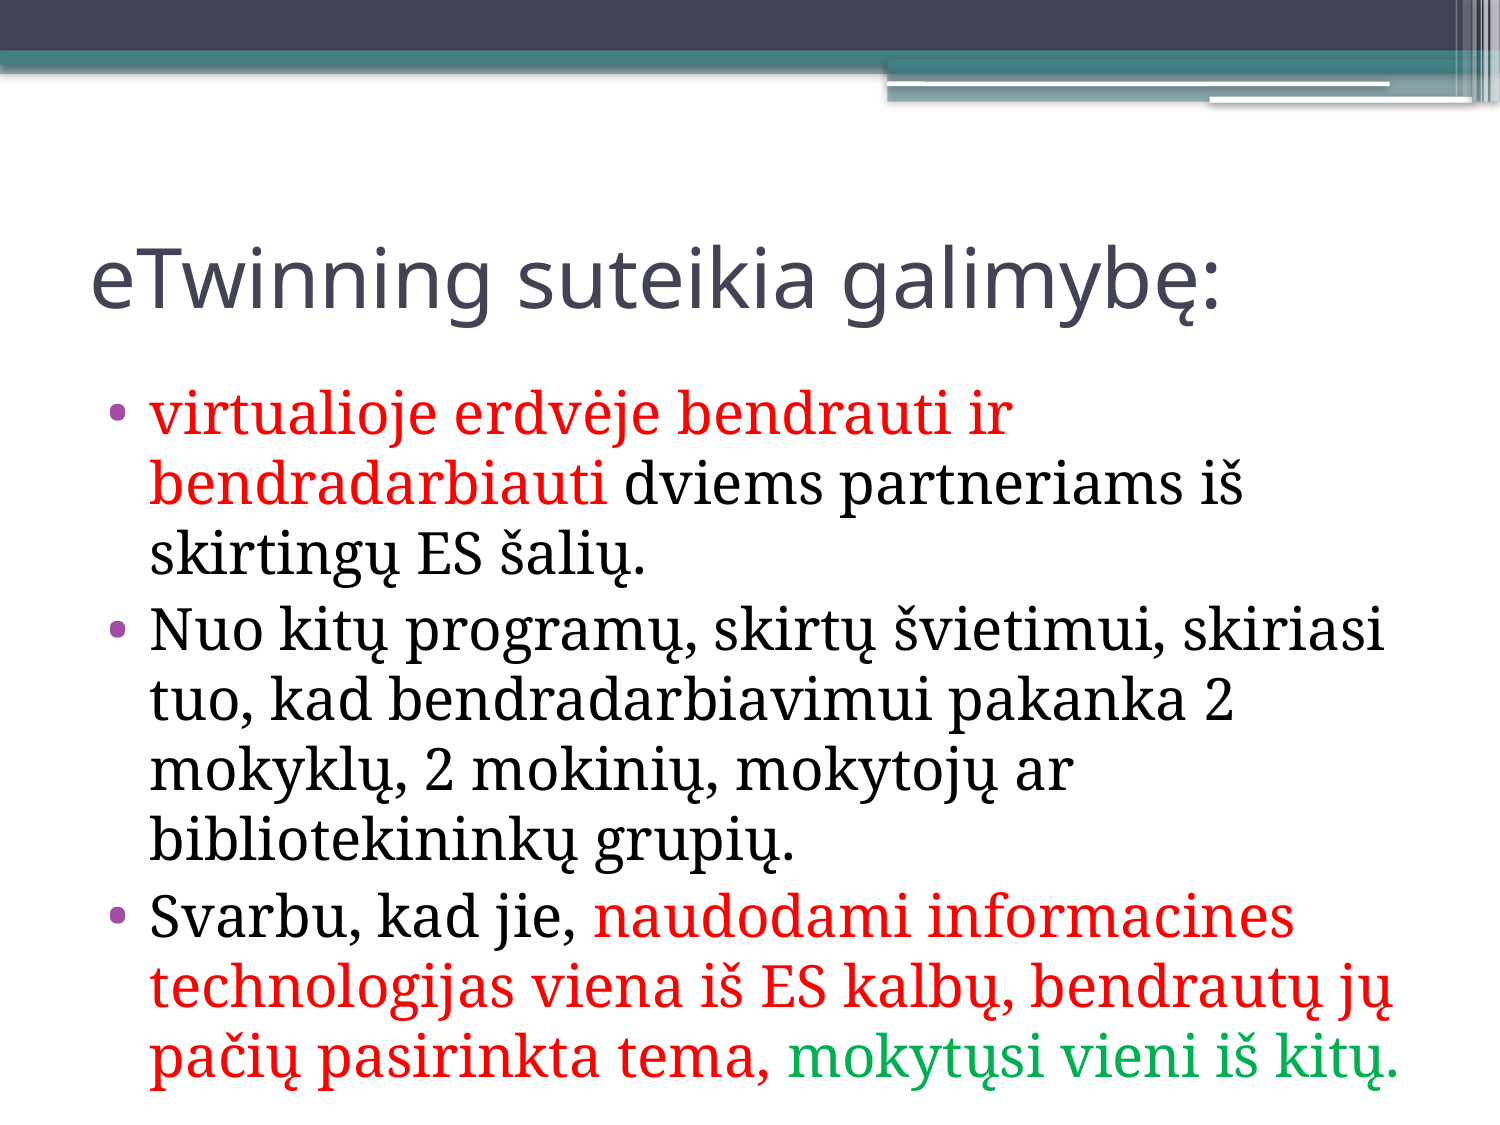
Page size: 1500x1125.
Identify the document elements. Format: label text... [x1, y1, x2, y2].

list virtualioje erdvėje bendrauti ir bendradarbiauti dviems partneriams iš skirtingų ES šalių. Nuo kitų programų, skirtų švietimui, skiriasi tuo, kad bendradarbiavimui pakanka 2 mokyklų, 2 mokinių, mokytojų ar bibliotekininkų grupių. Svarbu, kad jie, naudodami informacines technologijas viena iš ES kalbų, bendrautų jų pačių pasirinkta tema, mokytųsi vieni iš kitų. [75, 368, 1425, 1079]
title eTwinning suteikia galimybę: [75, 187, 1425, 363]
